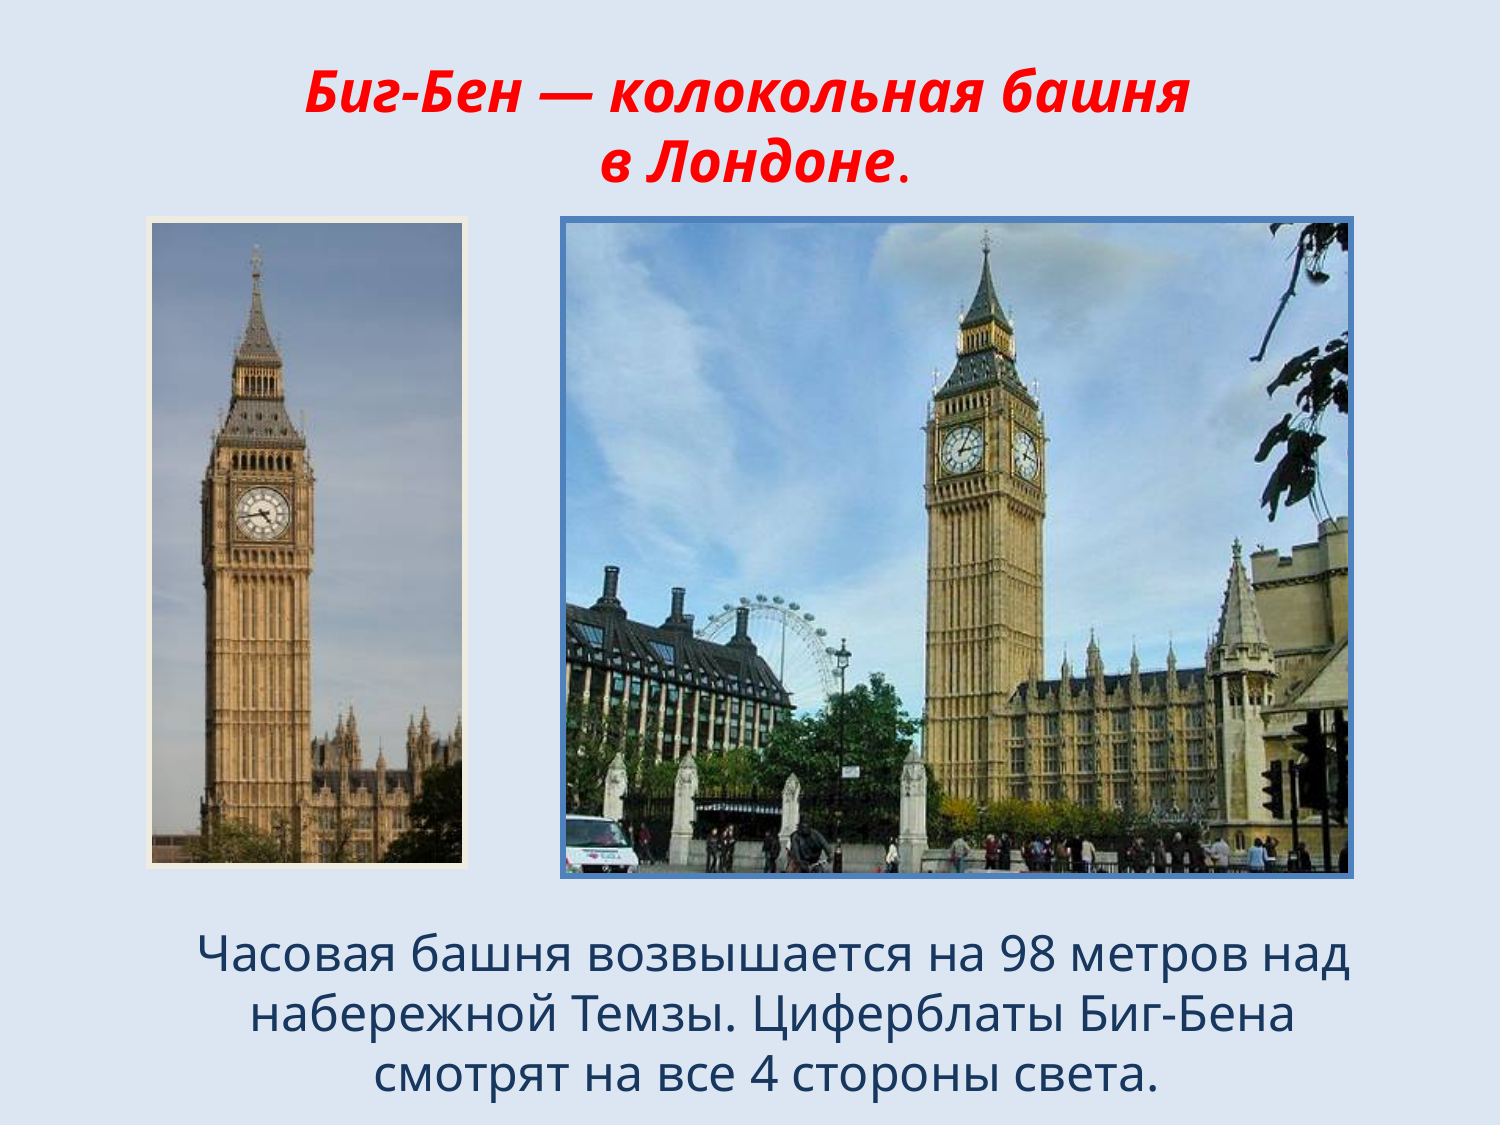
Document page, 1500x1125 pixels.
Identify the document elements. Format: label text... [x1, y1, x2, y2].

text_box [152, 222, 1349, 874]
text_box Биг-Бен — колокольная башня в Лондоне. [222, 46, 1289, 202]
text_box Часовая башня возвышается на 98 метров над набережной Темзы. Циферблаты Биг-Бена смотрят на все 4 стороны света. [140, 913, 1407, 1109]
